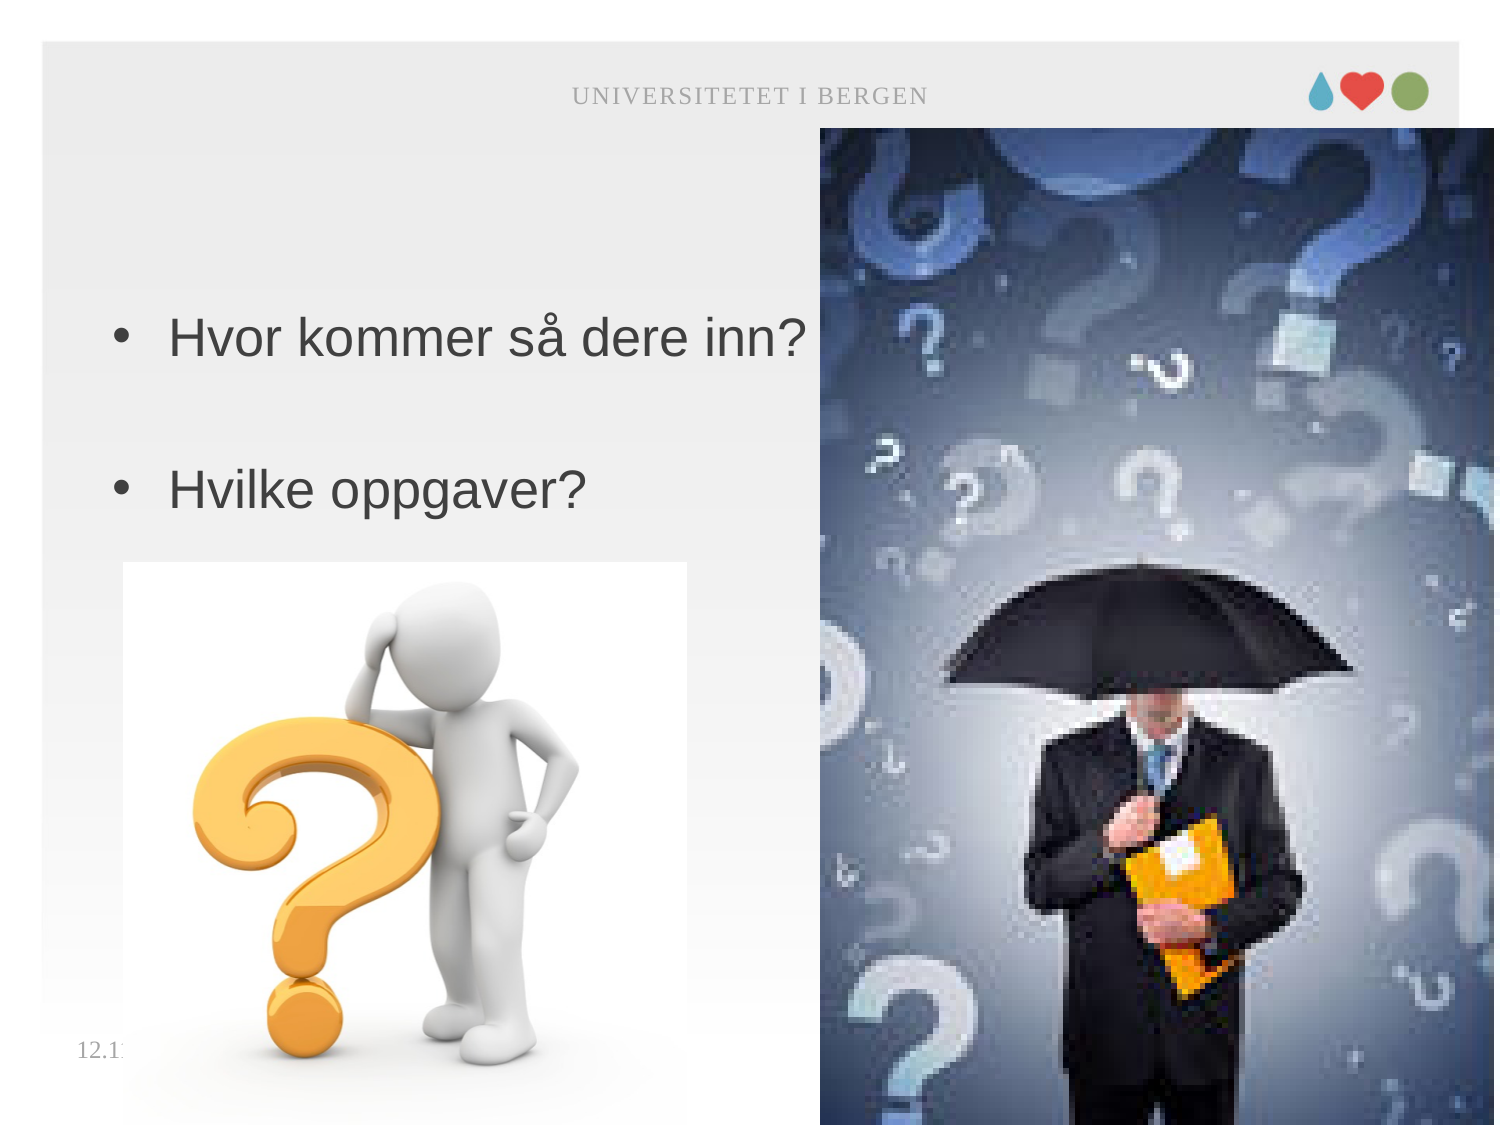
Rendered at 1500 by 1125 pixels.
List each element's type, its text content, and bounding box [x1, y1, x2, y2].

footer Universitetet i Bergen [230, 79, 1270, 169]
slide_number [76, 1033, 118, 1069]
picture [0, 0, 1500, 1125]
list Hvor kommer så dere inn? Hvilke oppgaver? [112, 302, 815, 941]
